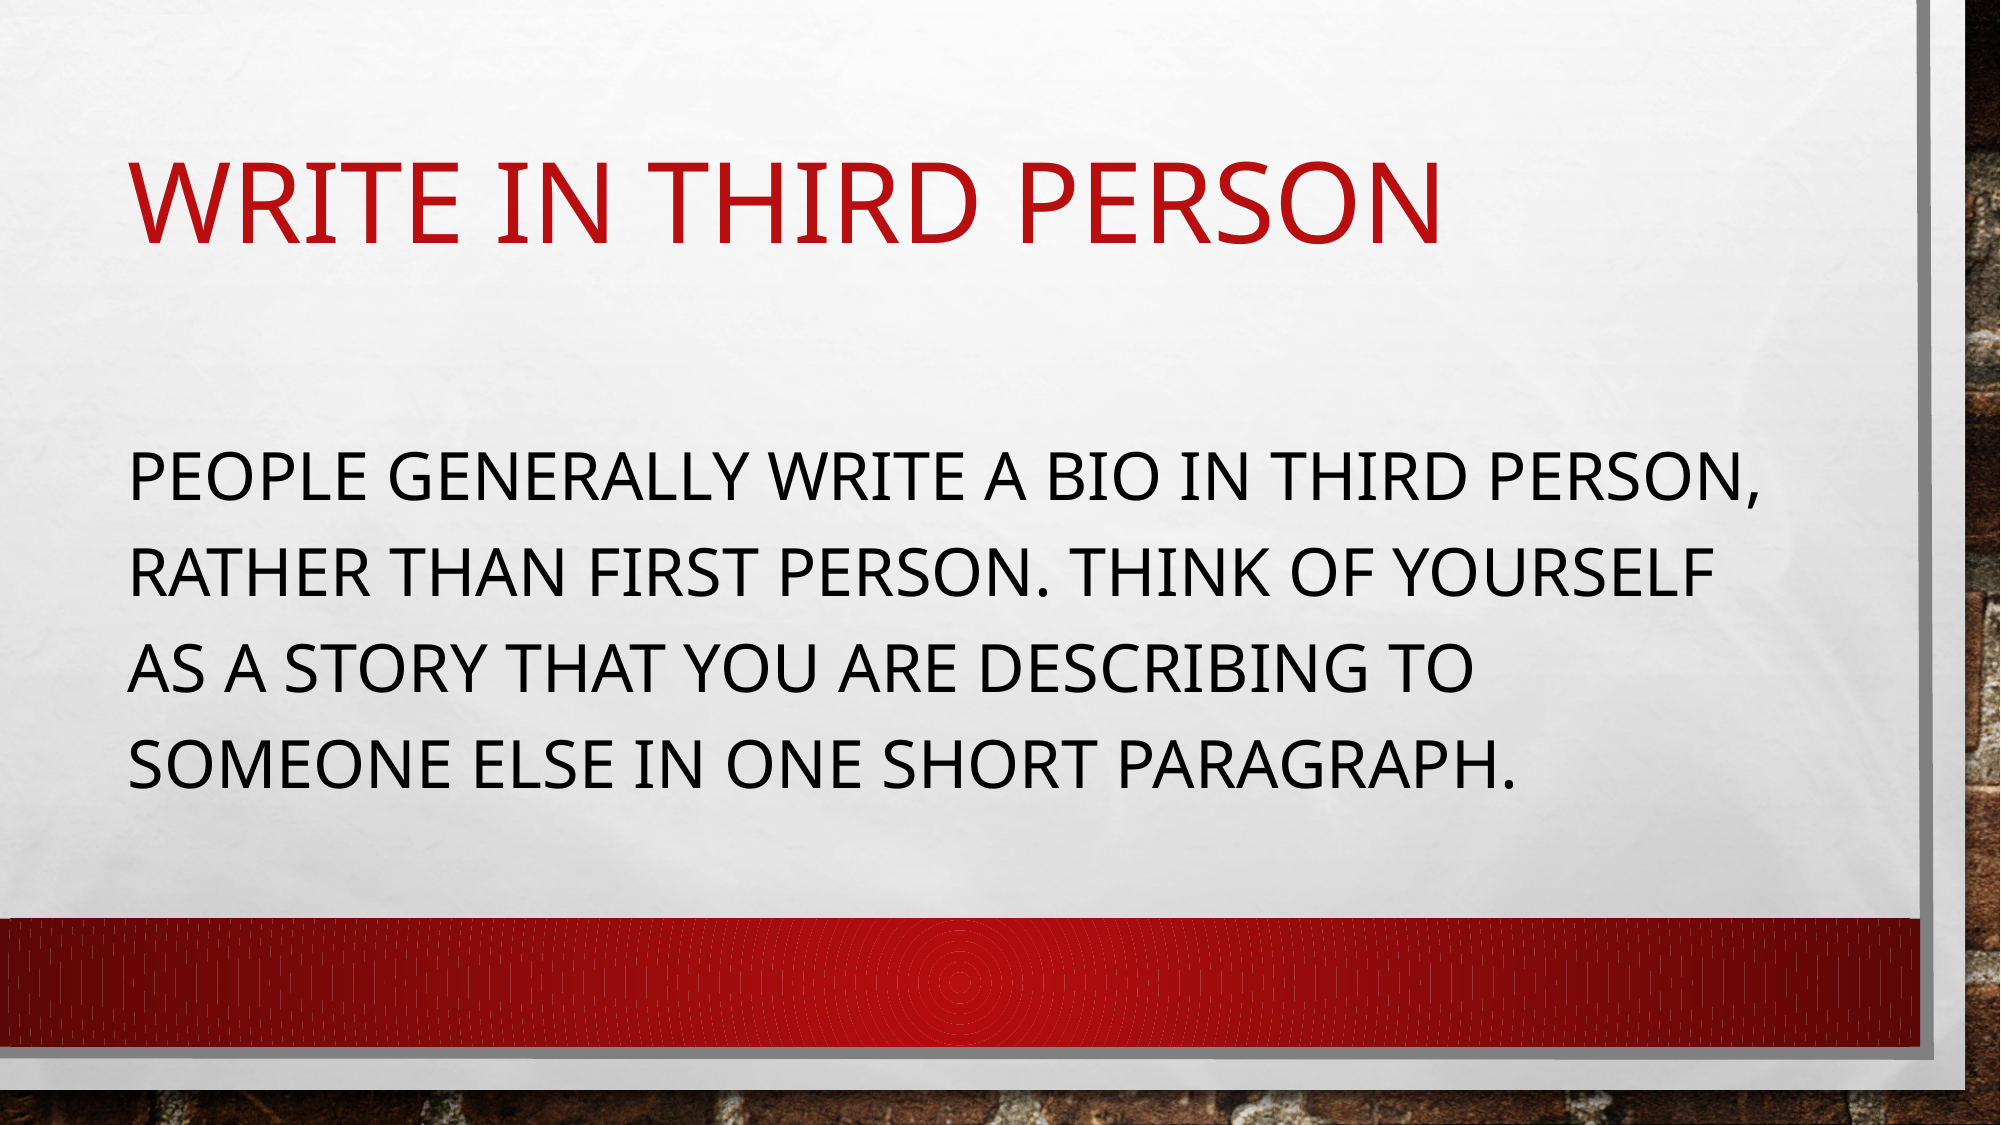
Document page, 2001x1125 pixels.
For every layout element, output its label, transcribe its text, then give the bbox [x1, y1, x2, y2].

picture [0, 0, 2000, 1125]
title Write in Third Person [112, 112, 1818, 302]
list People generally write a bio in third person, rather than first person. Think of yourself as a story that you are describing to someone else in one short paragraph. [112, 338, 1818, 882]
